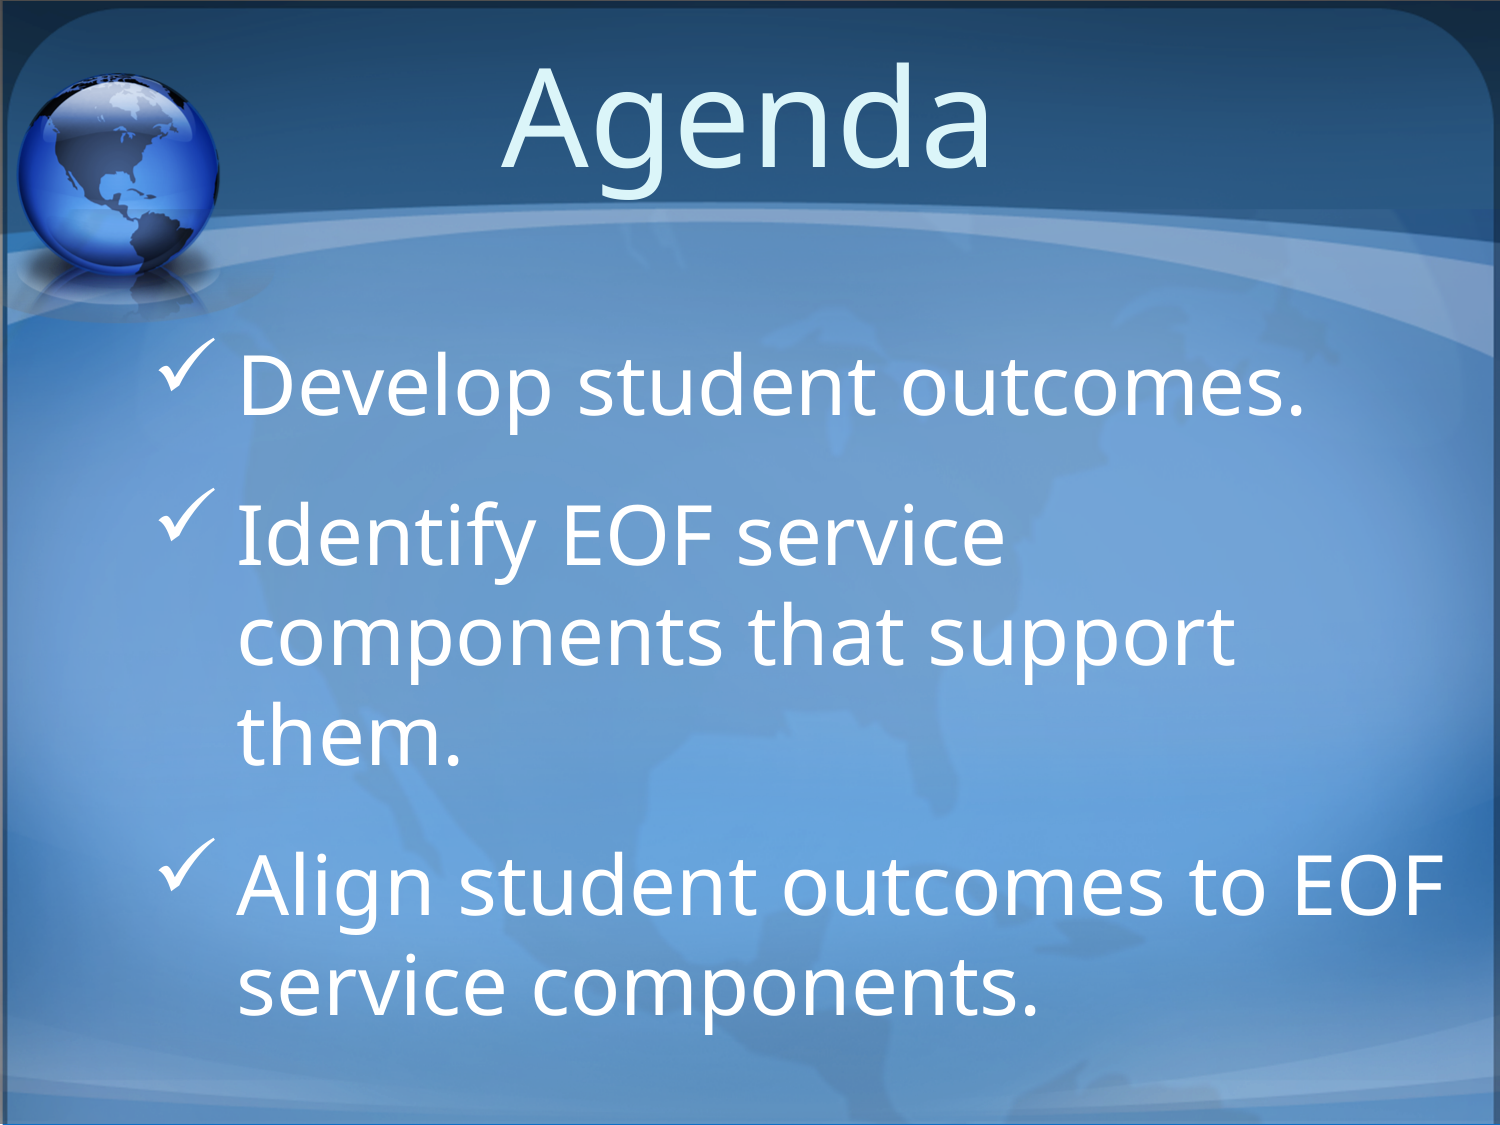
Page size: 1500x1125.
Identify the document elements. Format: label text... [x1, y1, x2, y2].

list Develop student outcomes. Identify EOF service components that support them. Align student outcomes to EOF service components. [137, 324, 1463, 1063]
title Agenda [75, 24, 1425, 200]
picture [0, 0, 1500, 1125]
